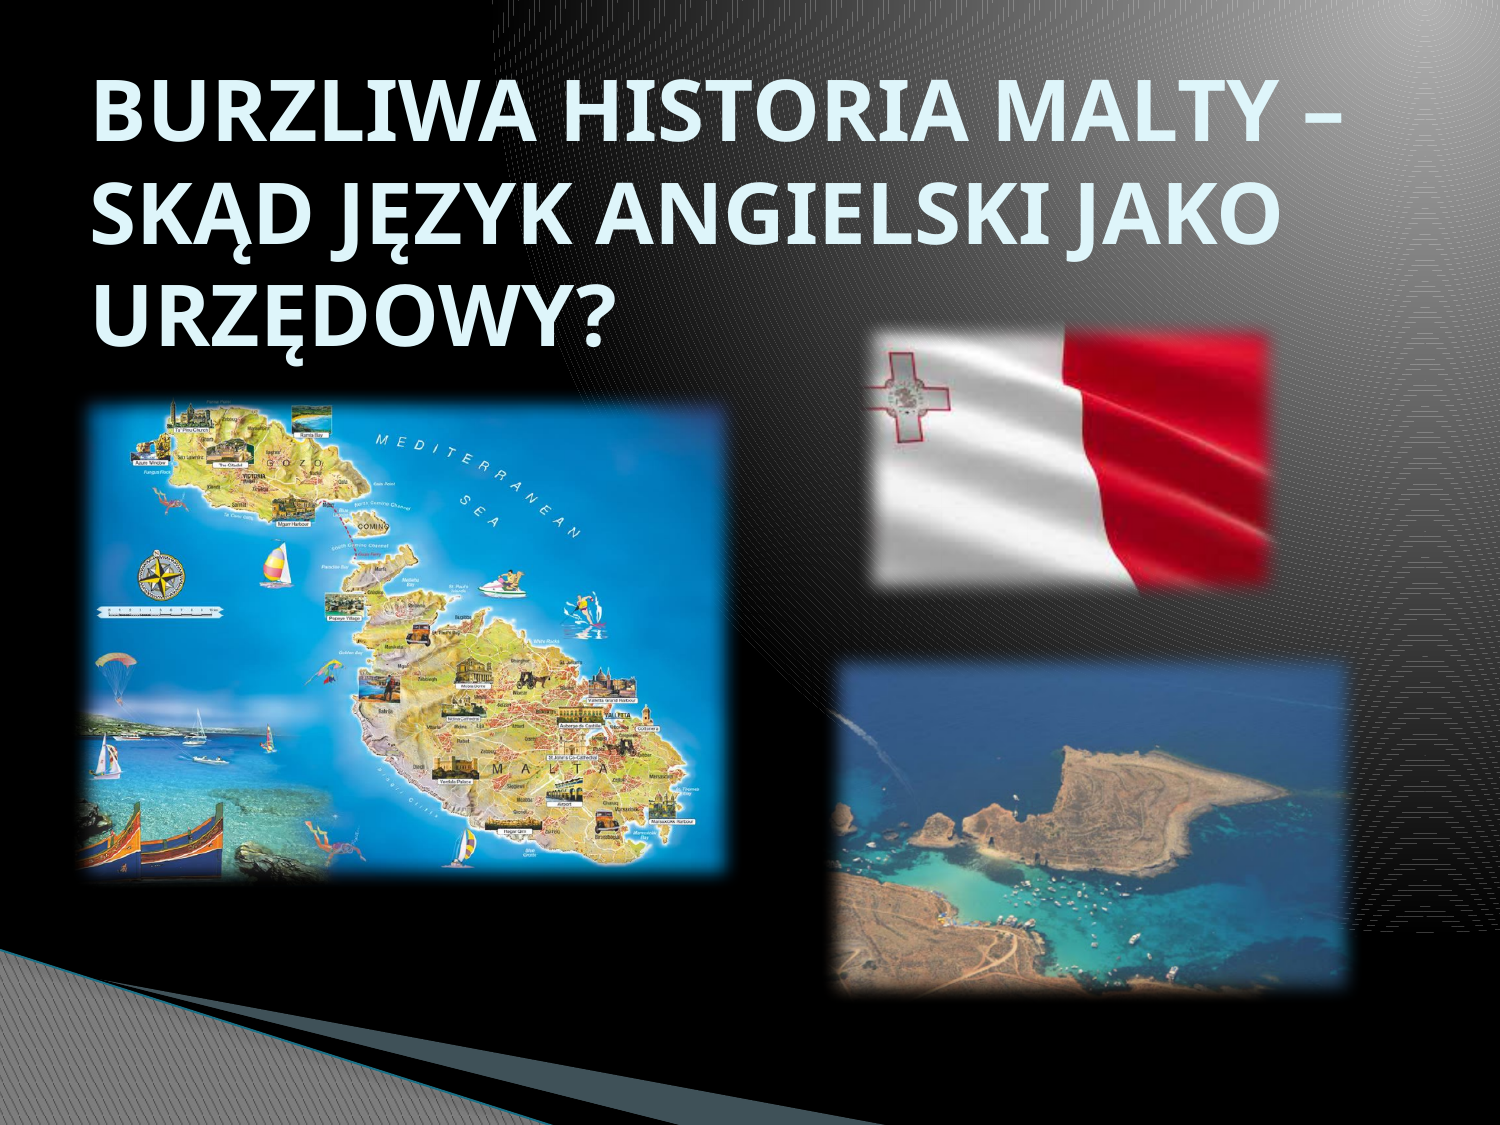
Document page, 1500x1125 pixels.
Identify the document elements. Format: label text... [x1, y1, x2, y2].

picture [855, 316, 1286, 603]
picture [70, 386, 743, 891]
title BURZLIWA HISTORIA MALTY – SKĄD JĘZYK ANGIELSKI JAKO URZĘDOWY? [75, 45, 1425, 375]
picture [0, 952, 543, 1125]
picture [820, 644, 1365, 1005]
